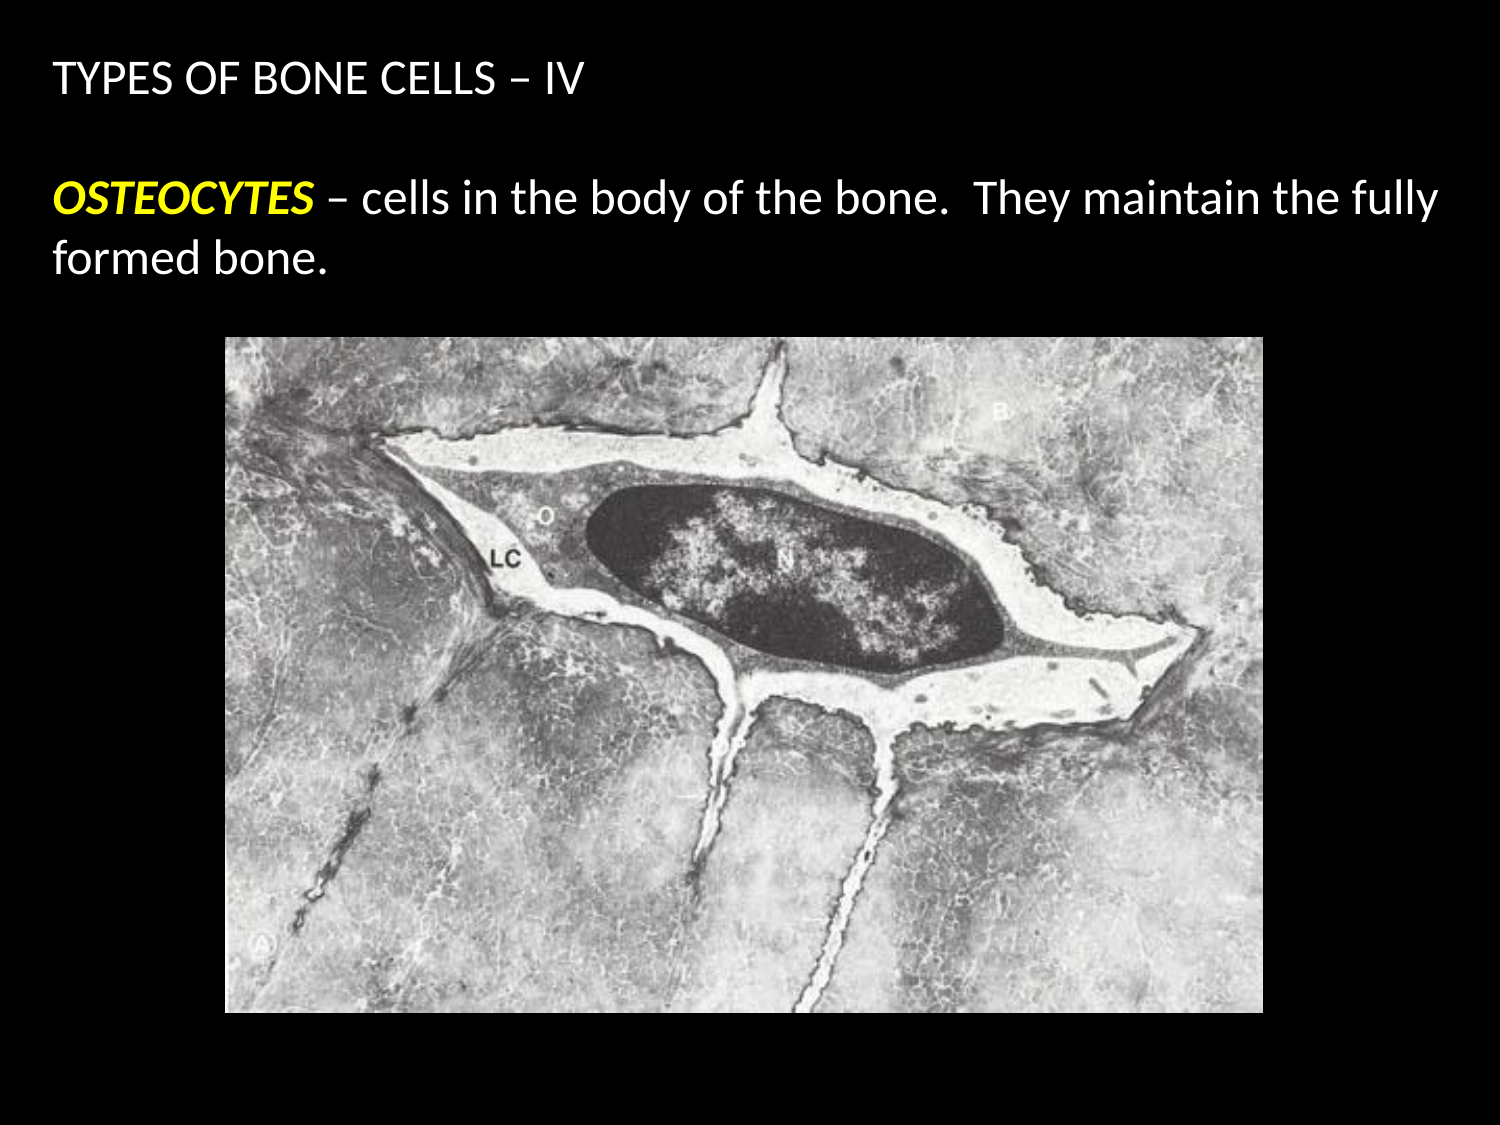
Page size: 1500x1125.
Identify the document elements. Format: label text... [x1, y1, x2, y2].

text_box TYPES OF BONE CELLS – IV OSTEOCYTES – cells in the body of the bone. They maintain the fully formed bone. [37, 37, 1463, 338]
picture [224, 337, 1263, 1013]
